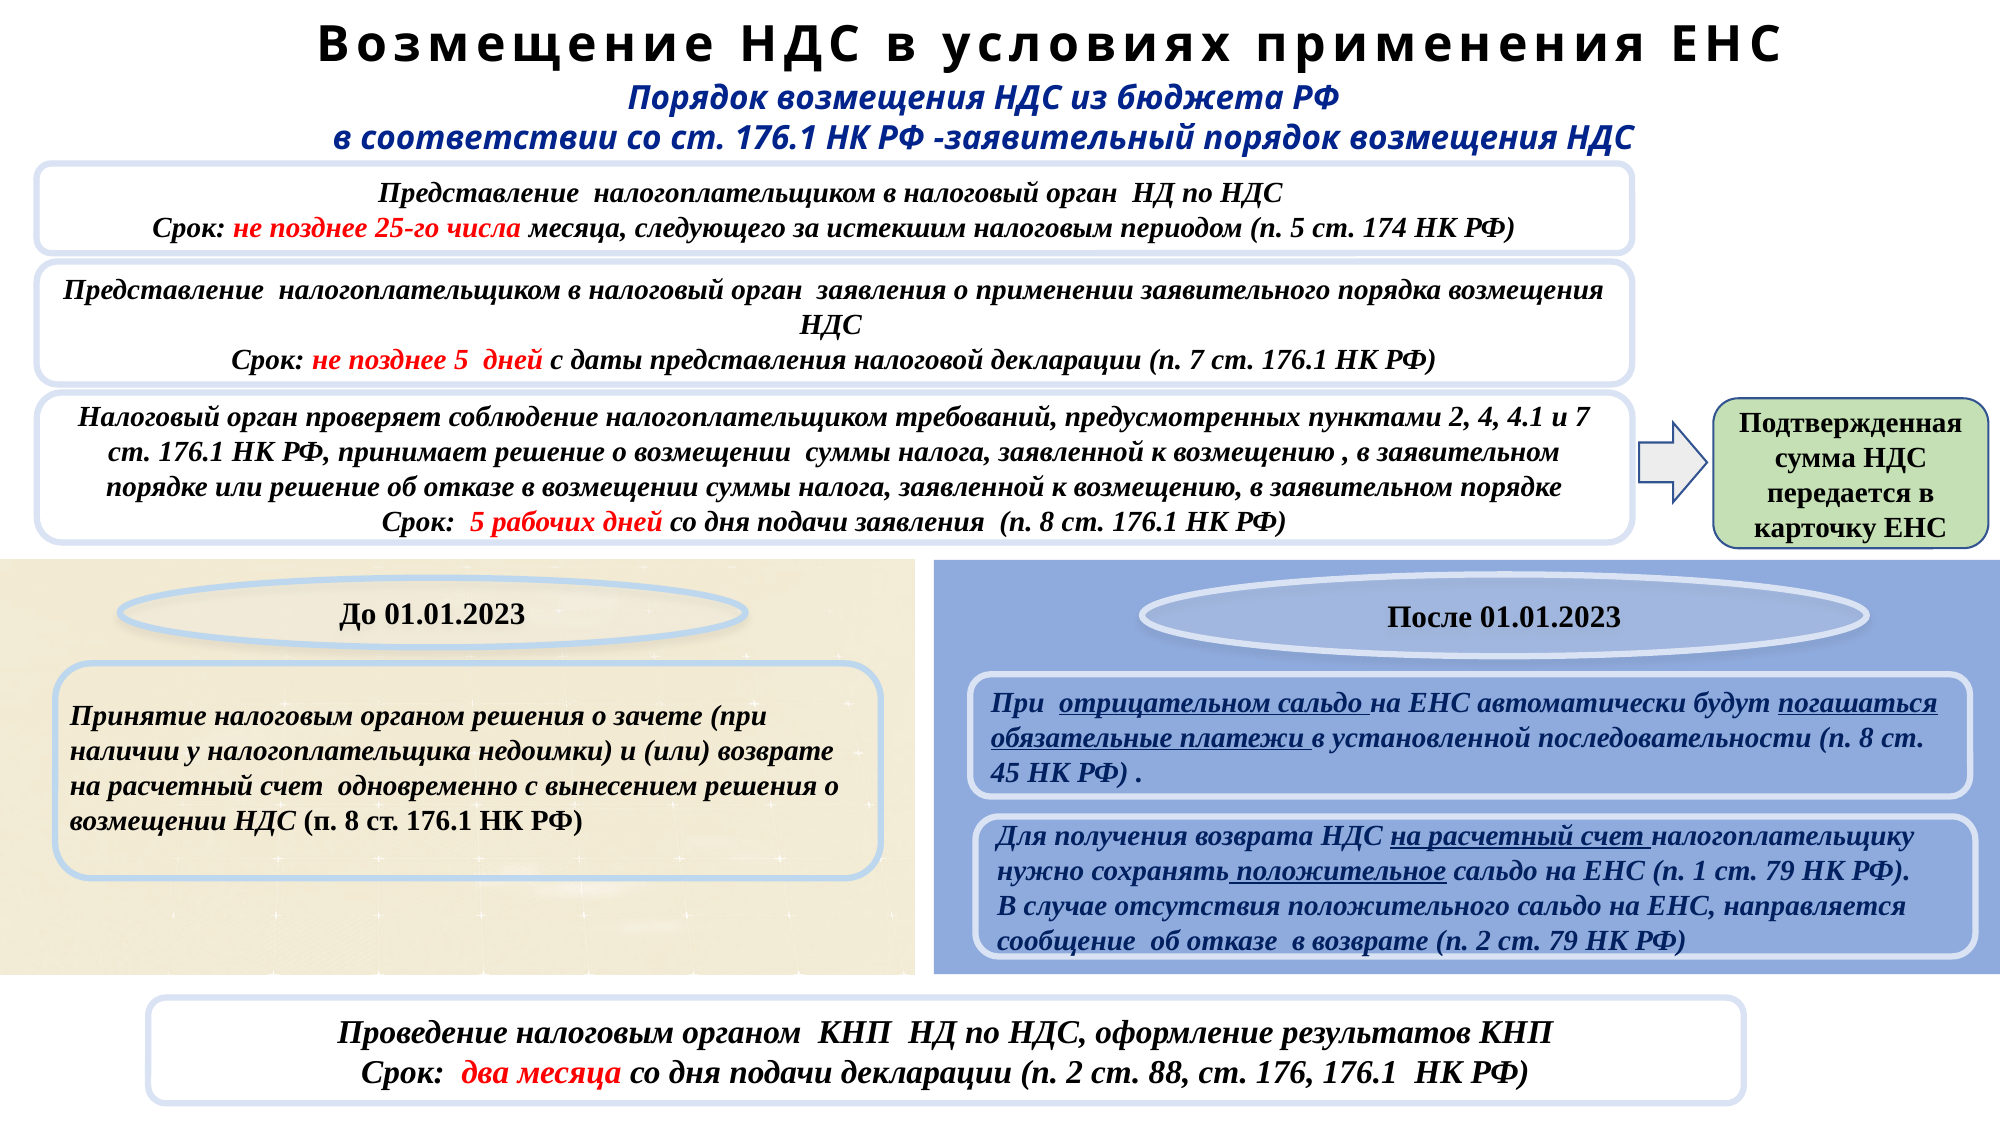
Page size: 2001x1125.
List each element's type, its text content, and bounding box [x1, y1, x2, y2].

picture [0, 559, 915, 975]
text_box [1638, 419, 1709, 505]
text_box Возмещение НДС в условиях применения ЕНС [232, 11, 1867, 72]
text_box Порядок возмещения НДС из бюджета РФ в соответствии со ст. 176.1 НК РФ -заявительный порядок возмещения НДС [139, 75, 1829, 156]
text_box Представление налогоплательщиком в налоговый орган заявления о применении заявительного порядка возмещения НДС Срок: не позднее 5 дней с даты представления налоговой декларации (п. 7 ст. 176.1 НК РФ) [35, 260, 1634, 386]
text_box Налоговый орган проверяет соблюдение налогоплательщиком требований, предусмотренных пунктами 2, 4, 4.1 и 7 ст. 176.1 НК РФ, принимает решение о возмещении суммы налога, заявленной к возмещению , в заявительном порядке или решение об отказе в возмещении суммы налога, заявленной к возмещению, в заявительном порядке Срок: 5 рабочих дней со дня подачи заявления (п. 8 ст. 176.1 НК РФ) [35, 391, 1634, 544]
text_box После 01.01.2023 [1141, 573, 1868, 657]
text_box Представление налогоплательщиком в налоговый орган НД по НДС Срок: не позднее 25-го числа месяца, следующего за истекшим налоговым периодом (п. 5 ст. 174 НК РФ) [35, 162, 1634, 255]
text_box Проведение налоговым органом КНП НД по НДС, оформление результатов КНП Срок: два месяца со дня подачи декларации (п. 2 ст. 88, ст. 176, 176.1 НК РФ) [147, 996, 1745, 1105]
text_box [933, 559, 2000, 975]
text_box При отрицательном сальдо на ЕНС автоматически будут погашаться обязательные платежи в установленной последовательности (п. 8 ст. 45 НК РФ) . [969, 673, 1972, 798]
text_box Для получения возврата НДС на расчетный счет налогоплательщику нужно сохранять положительное сальдо на ЕНС (п. 1 ст. 79 НК РФ). В случае отсутствия положительного сальдо на ЕНС, направляется сообщение об отказе в возврате (п. 2 ст. 79 НК РФ) [974, 815, 1977, 958]
text_box Подтвержденная сумма НДС передается в карточку ЕНС [1712, 397, 1990, 550]
